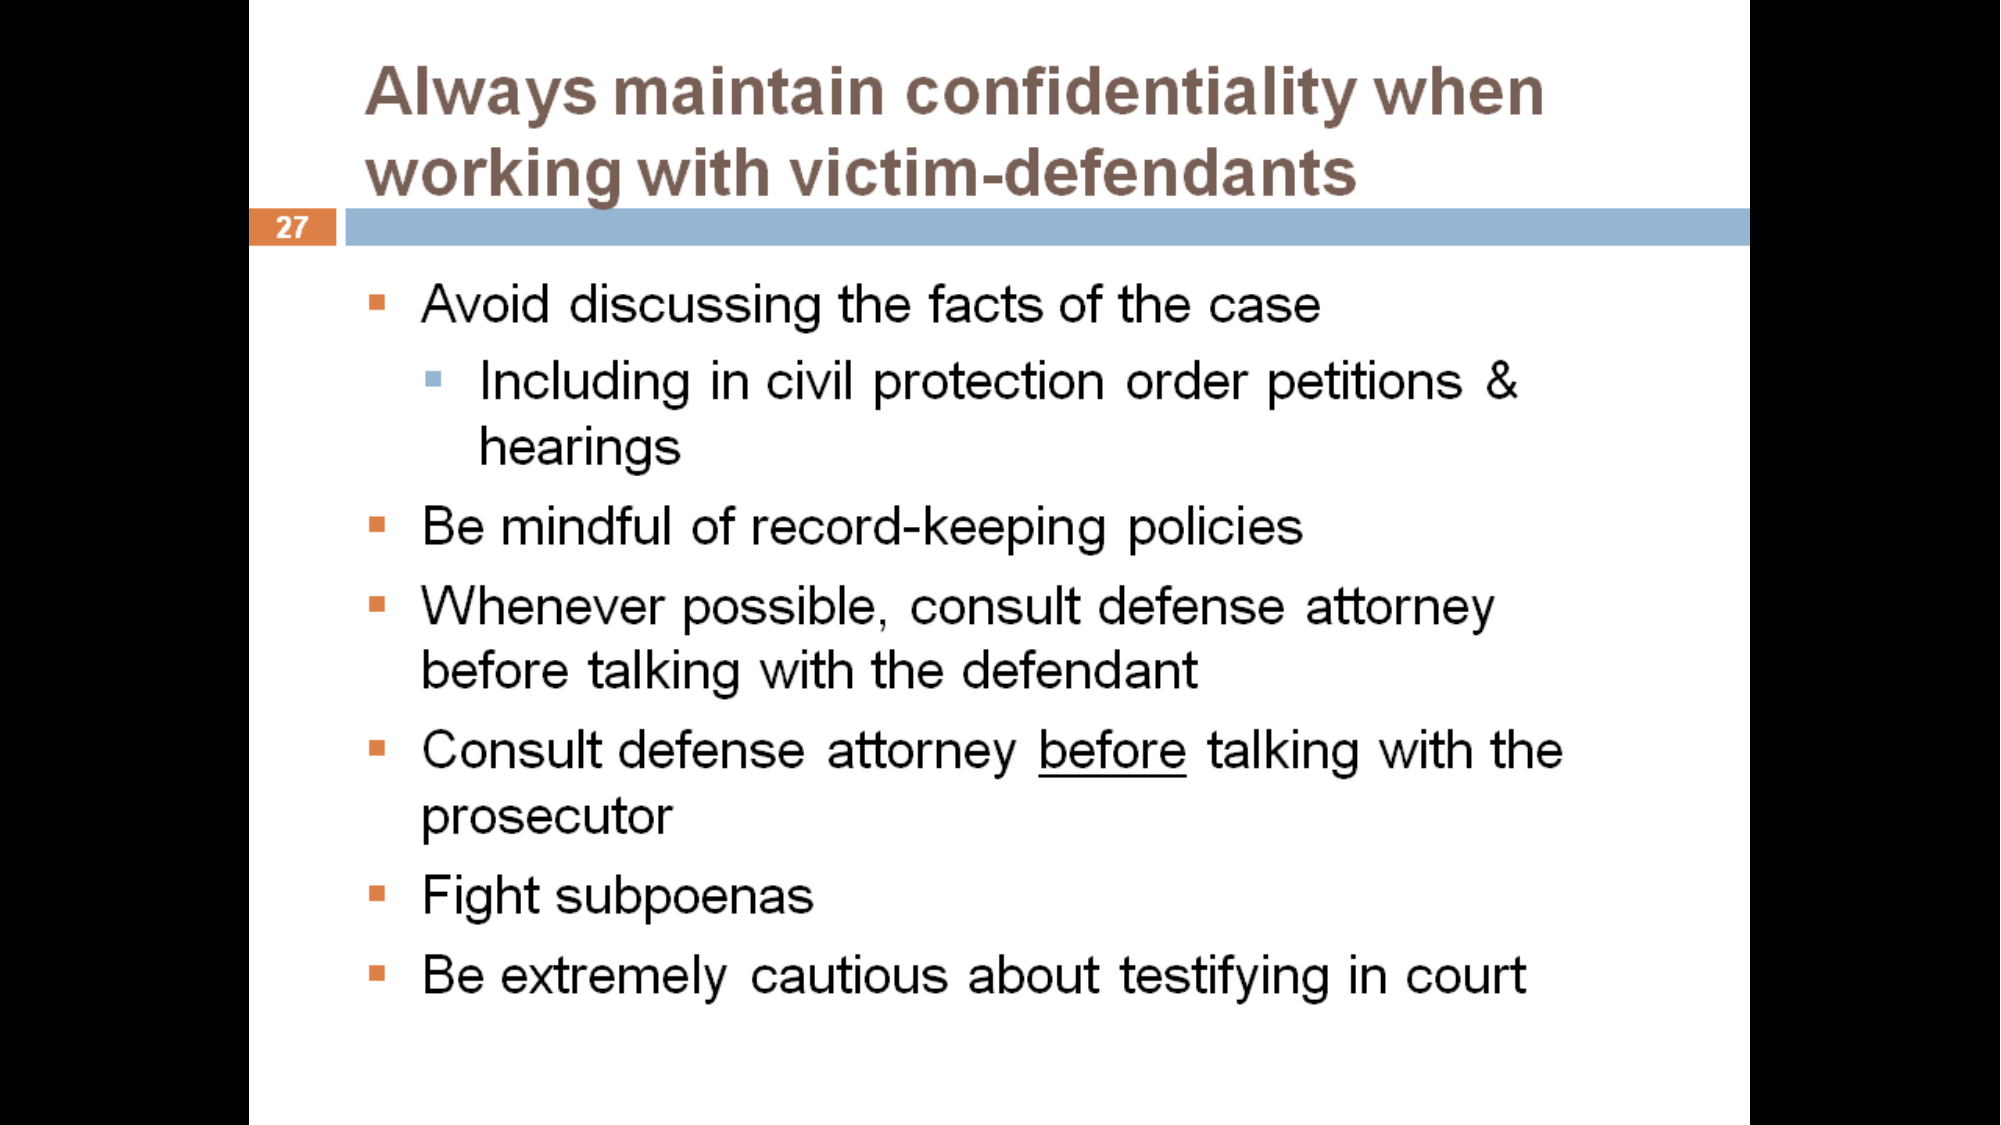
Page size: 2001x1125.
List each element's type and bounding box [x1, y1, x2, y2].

picture [249, 0, 1750, 1125]
